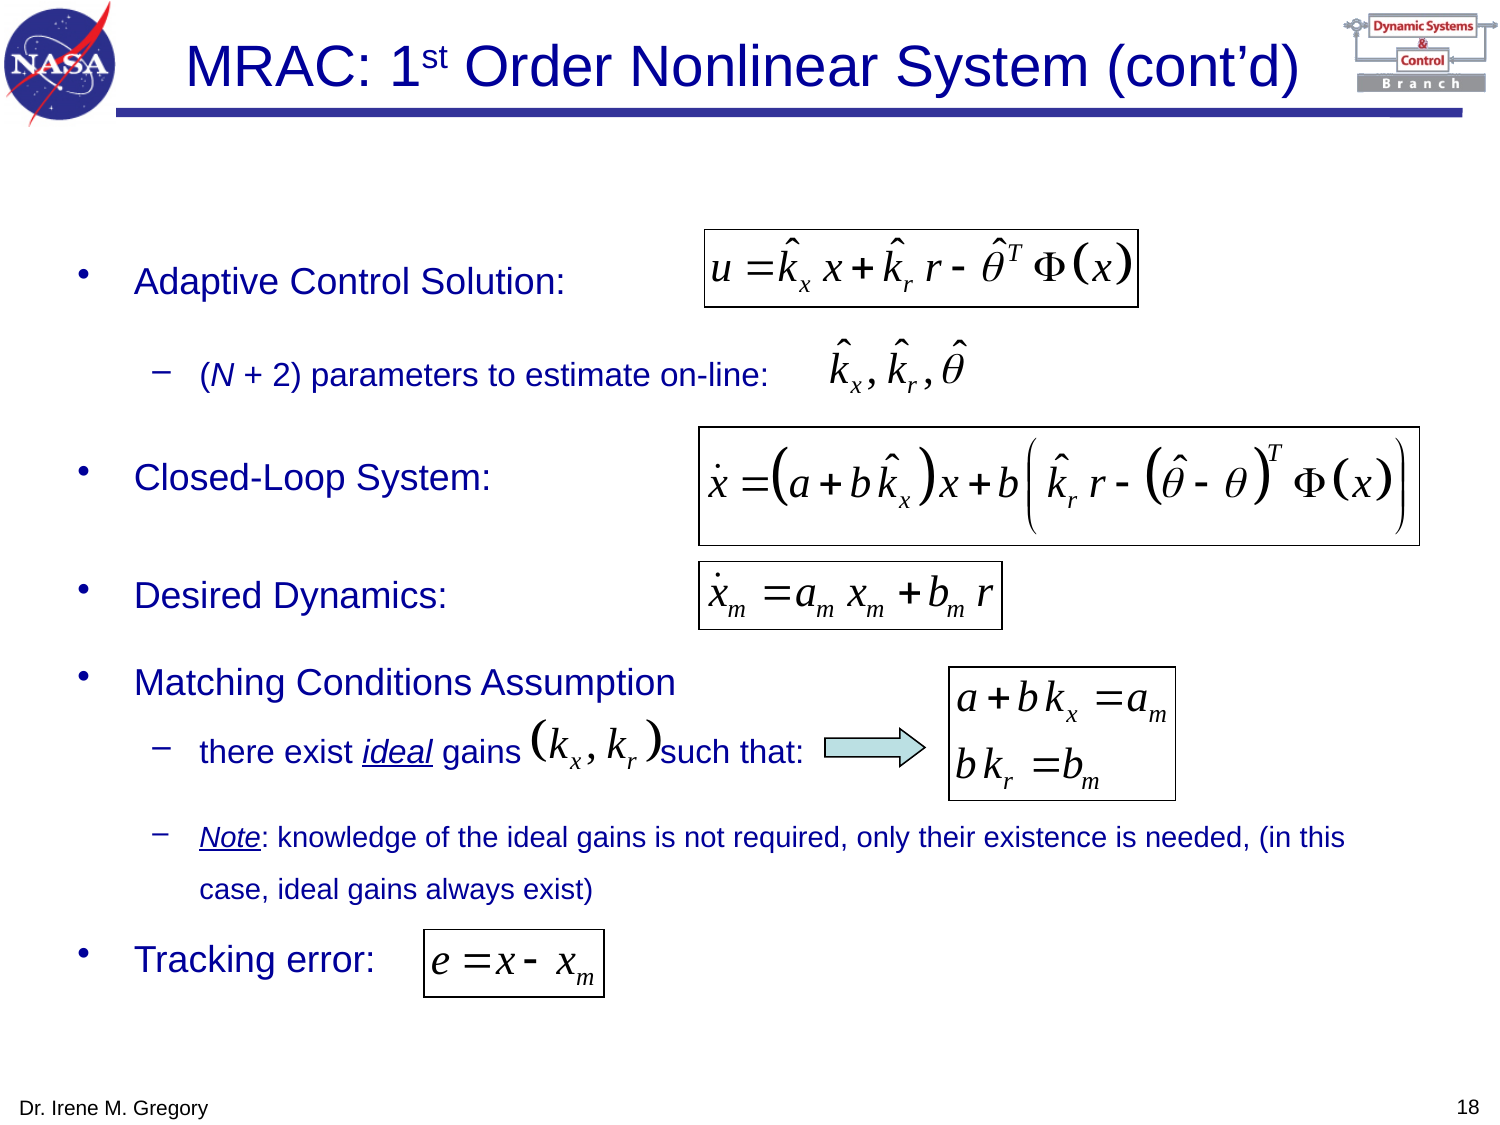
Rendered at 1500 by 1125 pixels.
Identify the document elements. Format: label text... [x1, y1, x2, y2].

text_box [699, 427, 1420, 545]
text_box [699, 562, 1002, 629]
title MRAC: 1st Order Nonlinear System (cont’d) [99, 0, 1388, 131]
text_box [525, 711, 668, 785]
picture [4, 1, 99, 127]
footer Dr. Irene M. Gregory [0, 1087, 228, 1125]
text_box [704, 229, 1138, 307]
list Adaptive Control Solution: (N + 2) parameters to estimate on-line: Closed-Loop System: Desired Dynamics: Matching Conditions Assumption there exist ideal gains such that: Note: knowledge of the ideal gains is not required, only their existence is needed, (in this case, ideal gains always exist) Tracking error: [62, 226, 1413, 970]
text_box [424, 930, 604, 997]
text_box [822, 331, 976, 406]
slide_number 17 [1396, 1086, 1495, 1125]
picture [1388, 11, 1499, 93]
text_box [949, 667, 1176, 801]
text_box [825, 728, 925, 767]
